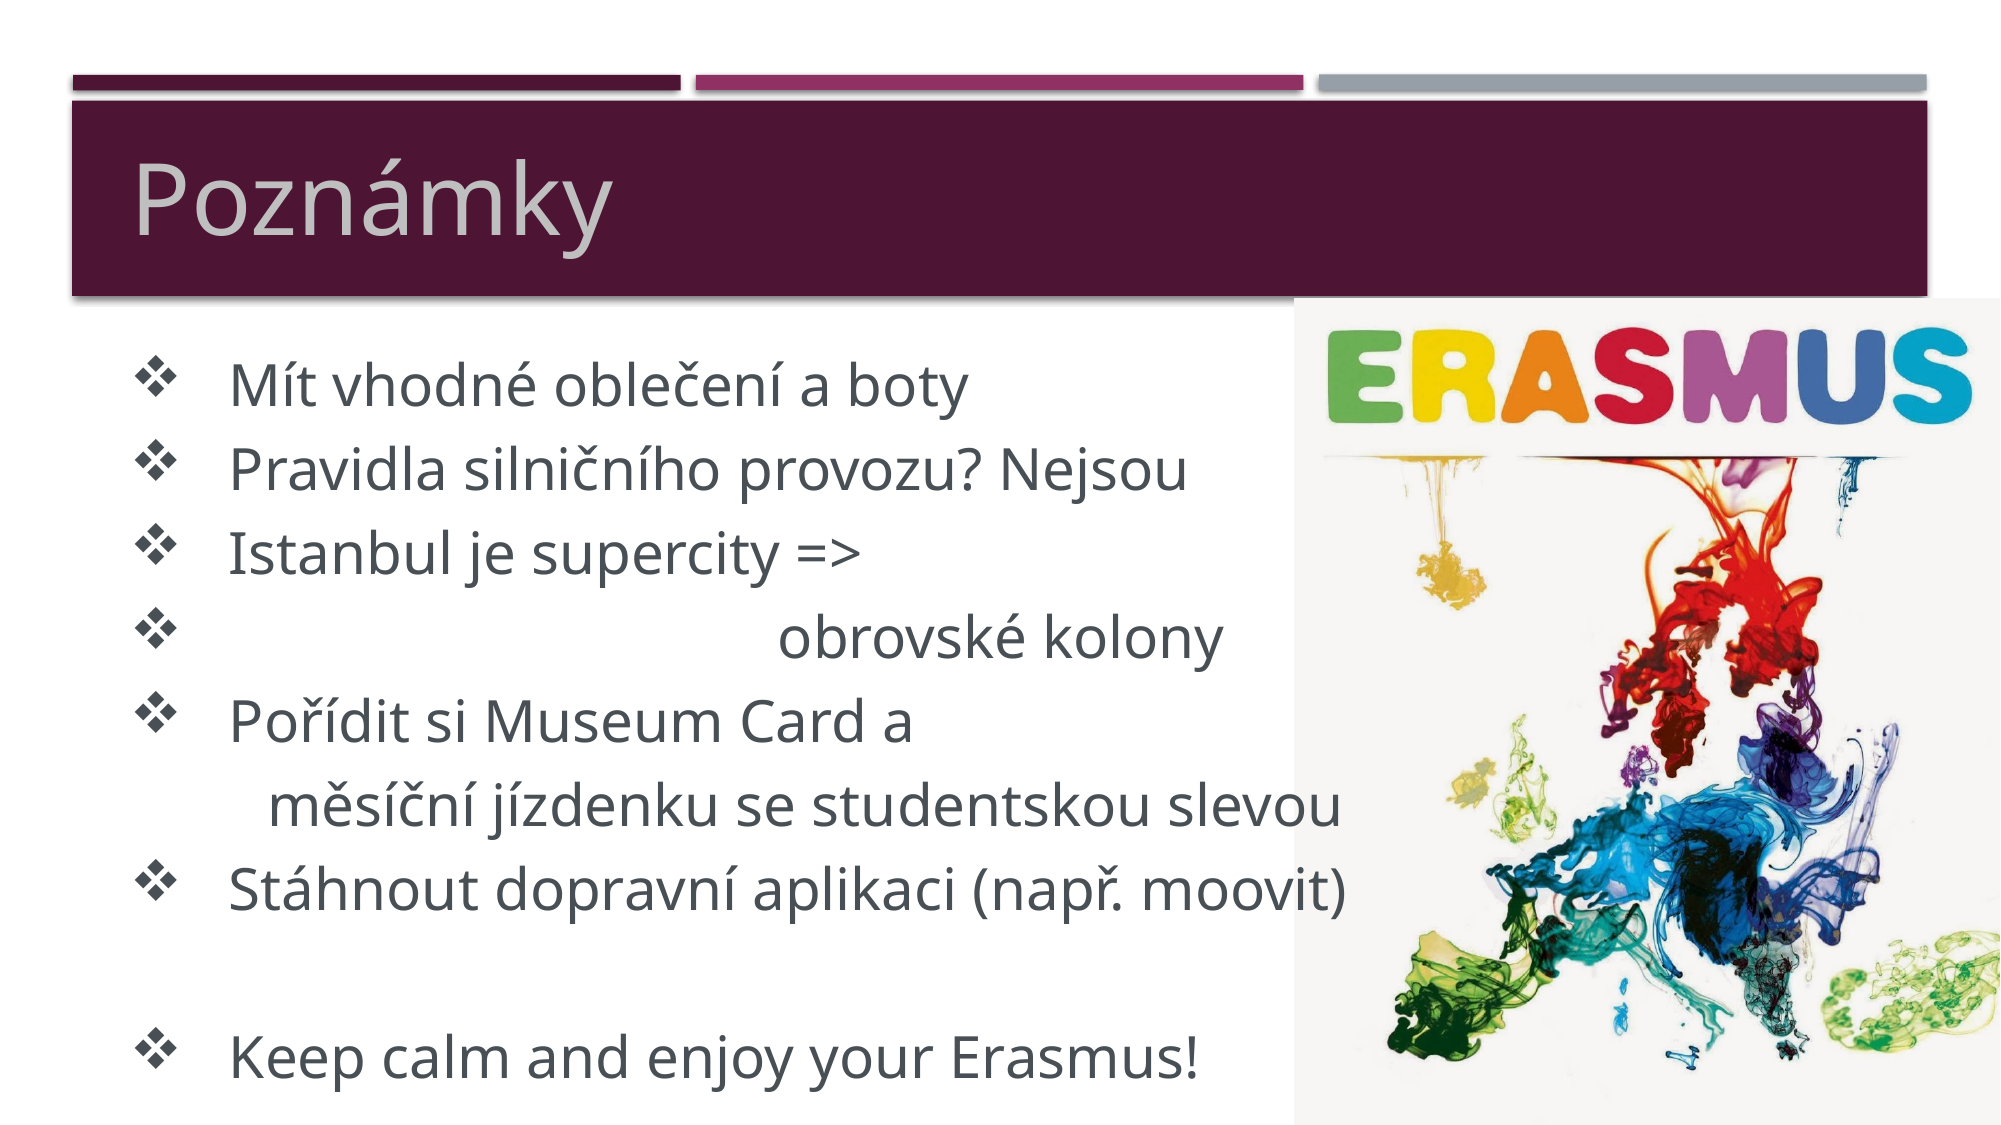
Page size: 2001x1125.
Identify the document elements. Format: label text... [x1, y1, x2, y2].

picture [1293, 298, 2000, 1125]
text_box Mít vhodné oblečení a boty Pravidla silničního provozu? Nejsou Istanbul je supercity => obrovské kolony Pořídit si Museum Card a měsíční jízdenku se studentskou slevou Stáhnout dopravní aplikaci (např. moovit) Keep calm and enjoy your Erasmus! [115, 327, 1287, 1098]
text_box Poznámky [116, 127, 629, 263]
